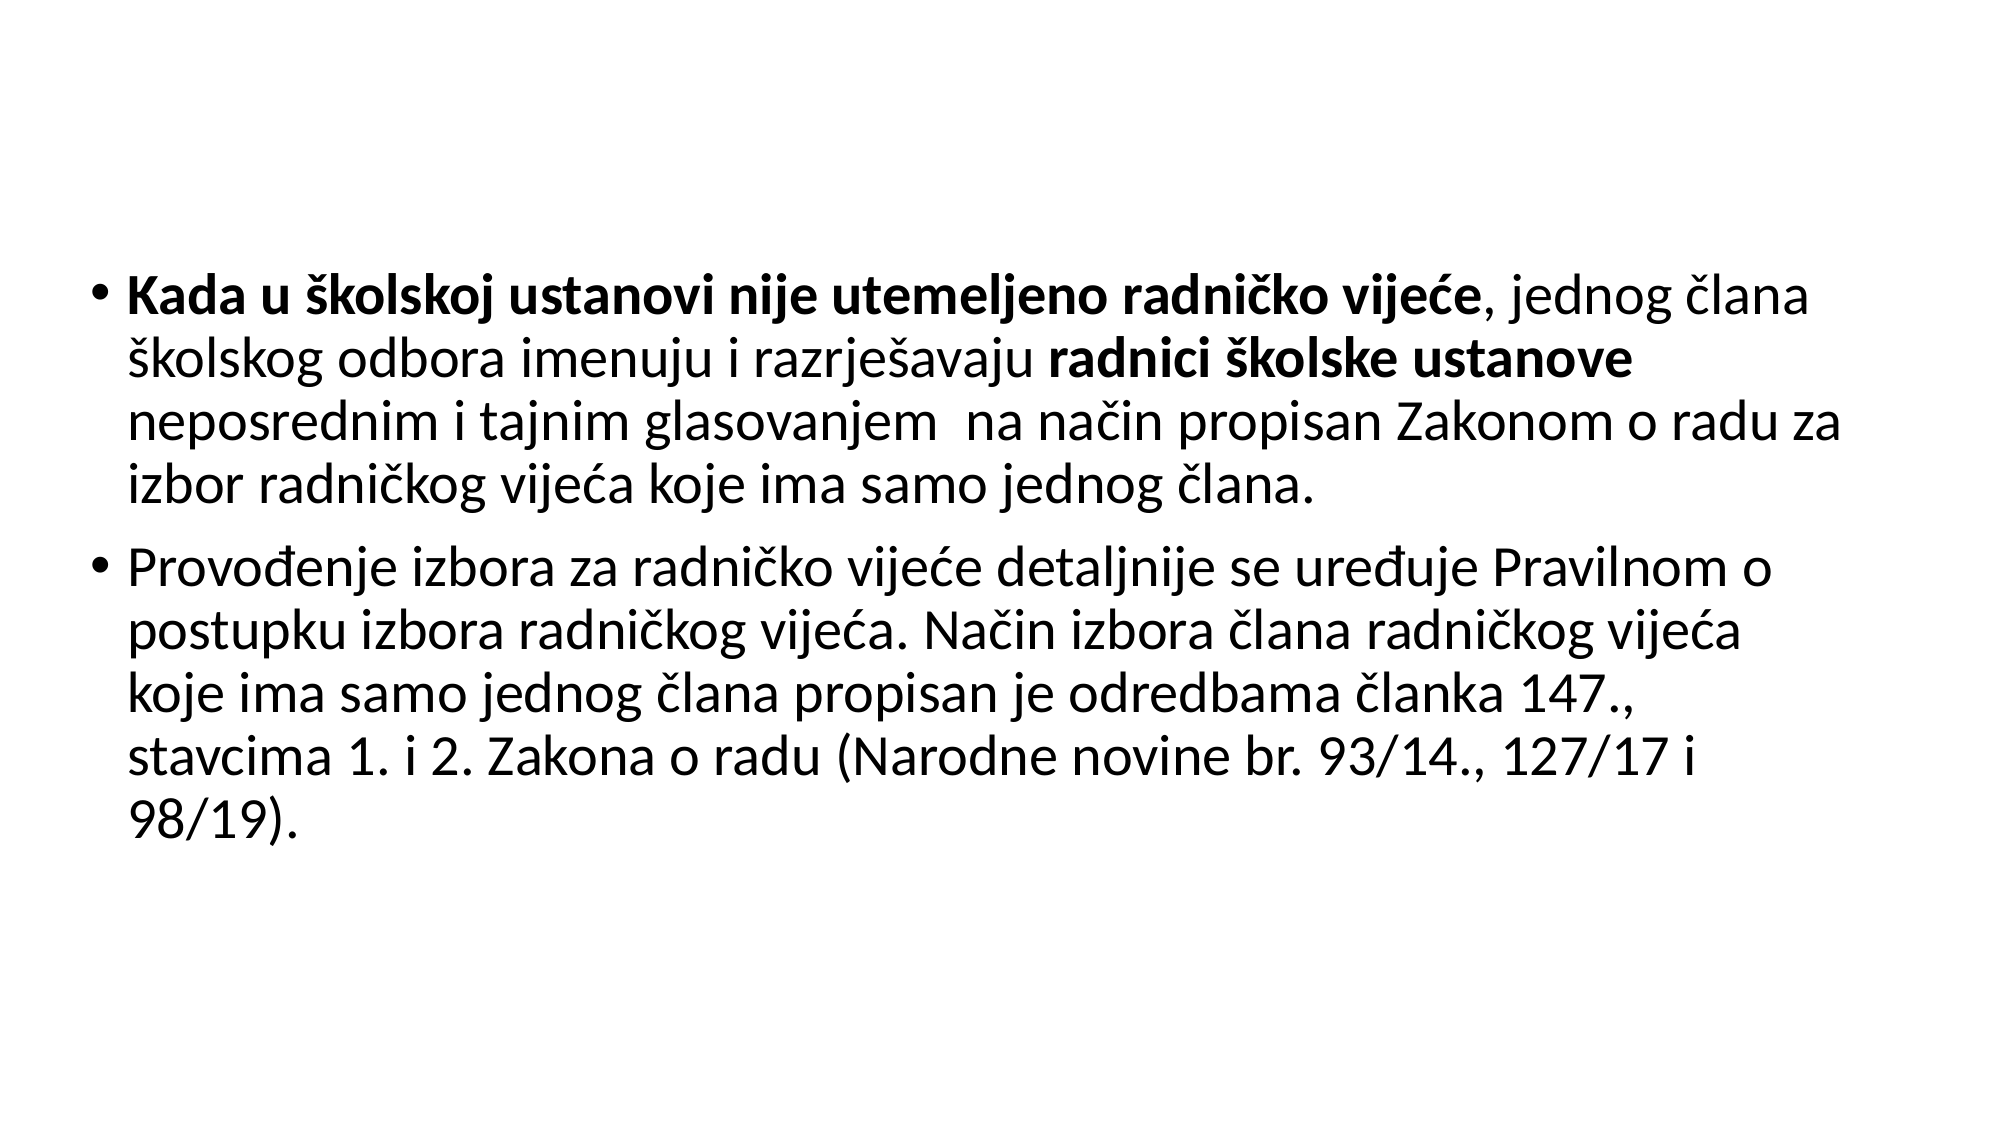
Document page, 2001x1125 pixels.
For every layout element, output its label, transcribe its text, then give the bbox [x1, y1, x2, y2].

list Kada u školskoj ustanovi nije utemeljeno radničko vijeće, jednog člana školskog odbora imenuju i razrješavaju radnici školske ustanove neposrednim i tajnim glasovanjem na način propisan Zakonom o radu za izbor radničkog vijeća koje ima samo jednog člana. Provođenje izbora za radničko vijeće detaljnije se uređuje Pravilnom o postupku izbora radničkog vijeća. Način izbora člana radničkog vijeća koje ima samo jednog člana propisan je odredbama članka 147., stavcima 1. i 2. Zakona o radu (Narodne novine br. 93/14., 127/17 i 98/19). [75, 256, 1863, 1014]
